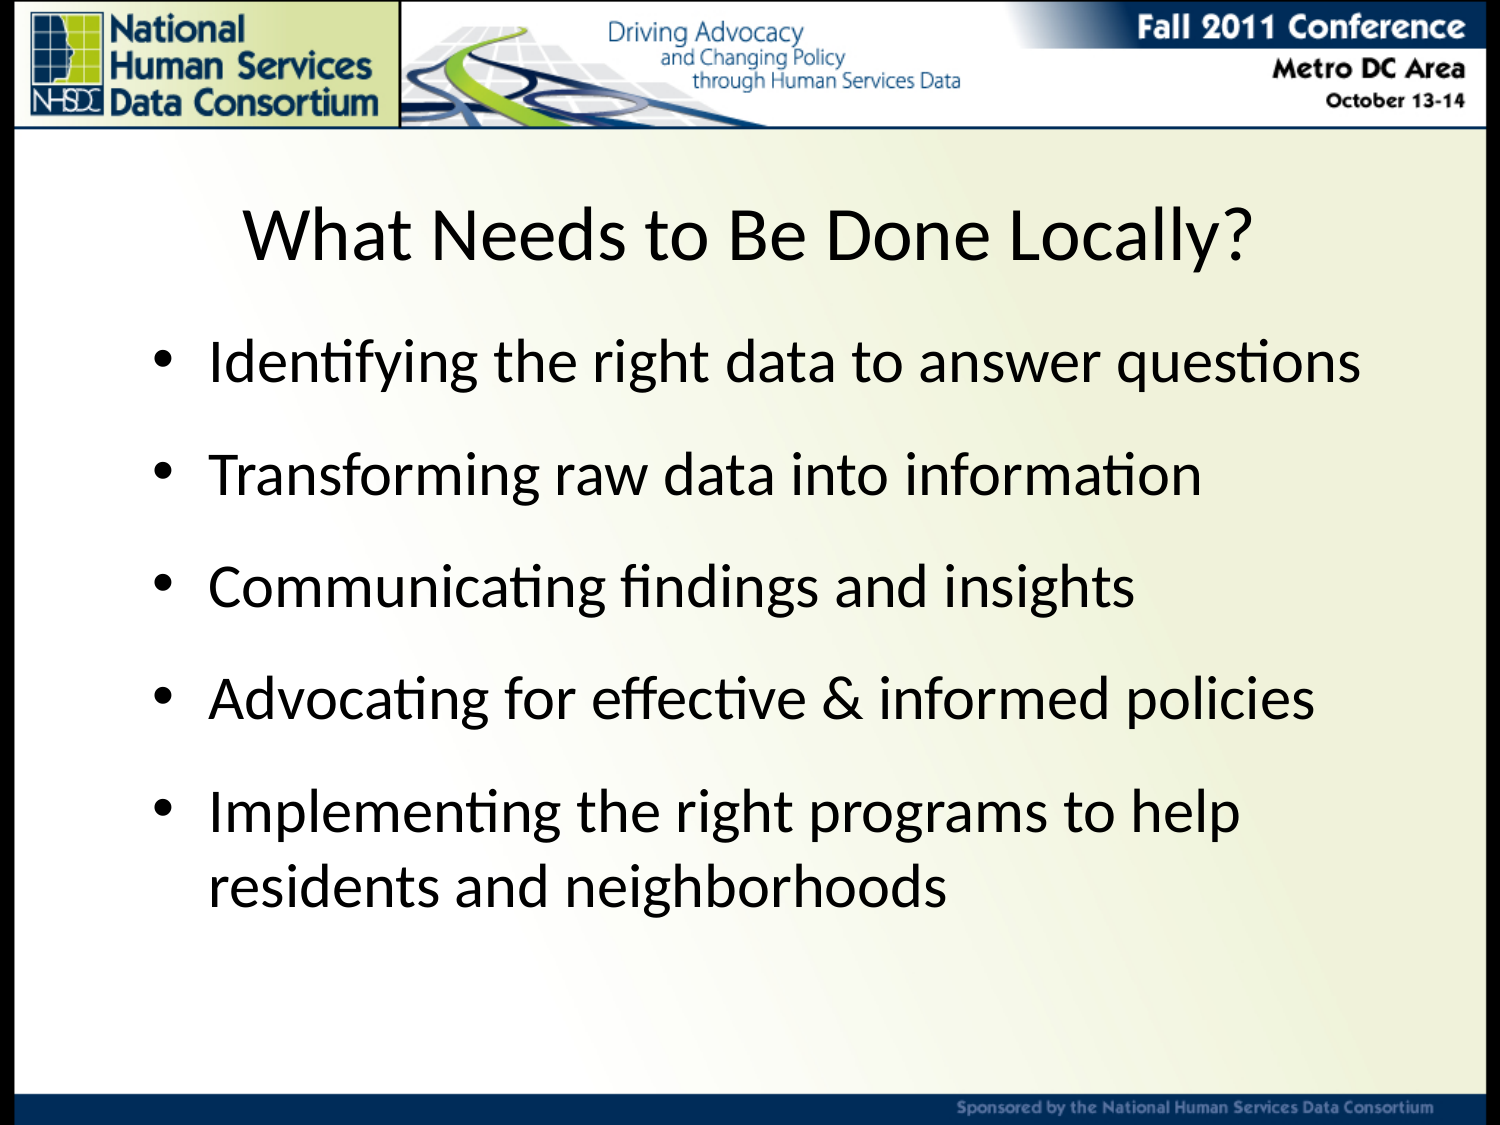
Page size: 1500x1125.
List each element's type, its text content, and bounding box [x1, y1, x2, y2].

text_box [48, 200, 1461, 300]
picture [0, 0, 1500, 1125]
list Identifying the right data to answer questions Transforming raw data into information Communicating findings and insights Advocating for effective & informed policies Implementing the right programs to help residents and neighborhoods [137, 312, 1438, 1088]
title What Needs to Be Done Locally? [75, 172, 1425, 288]
